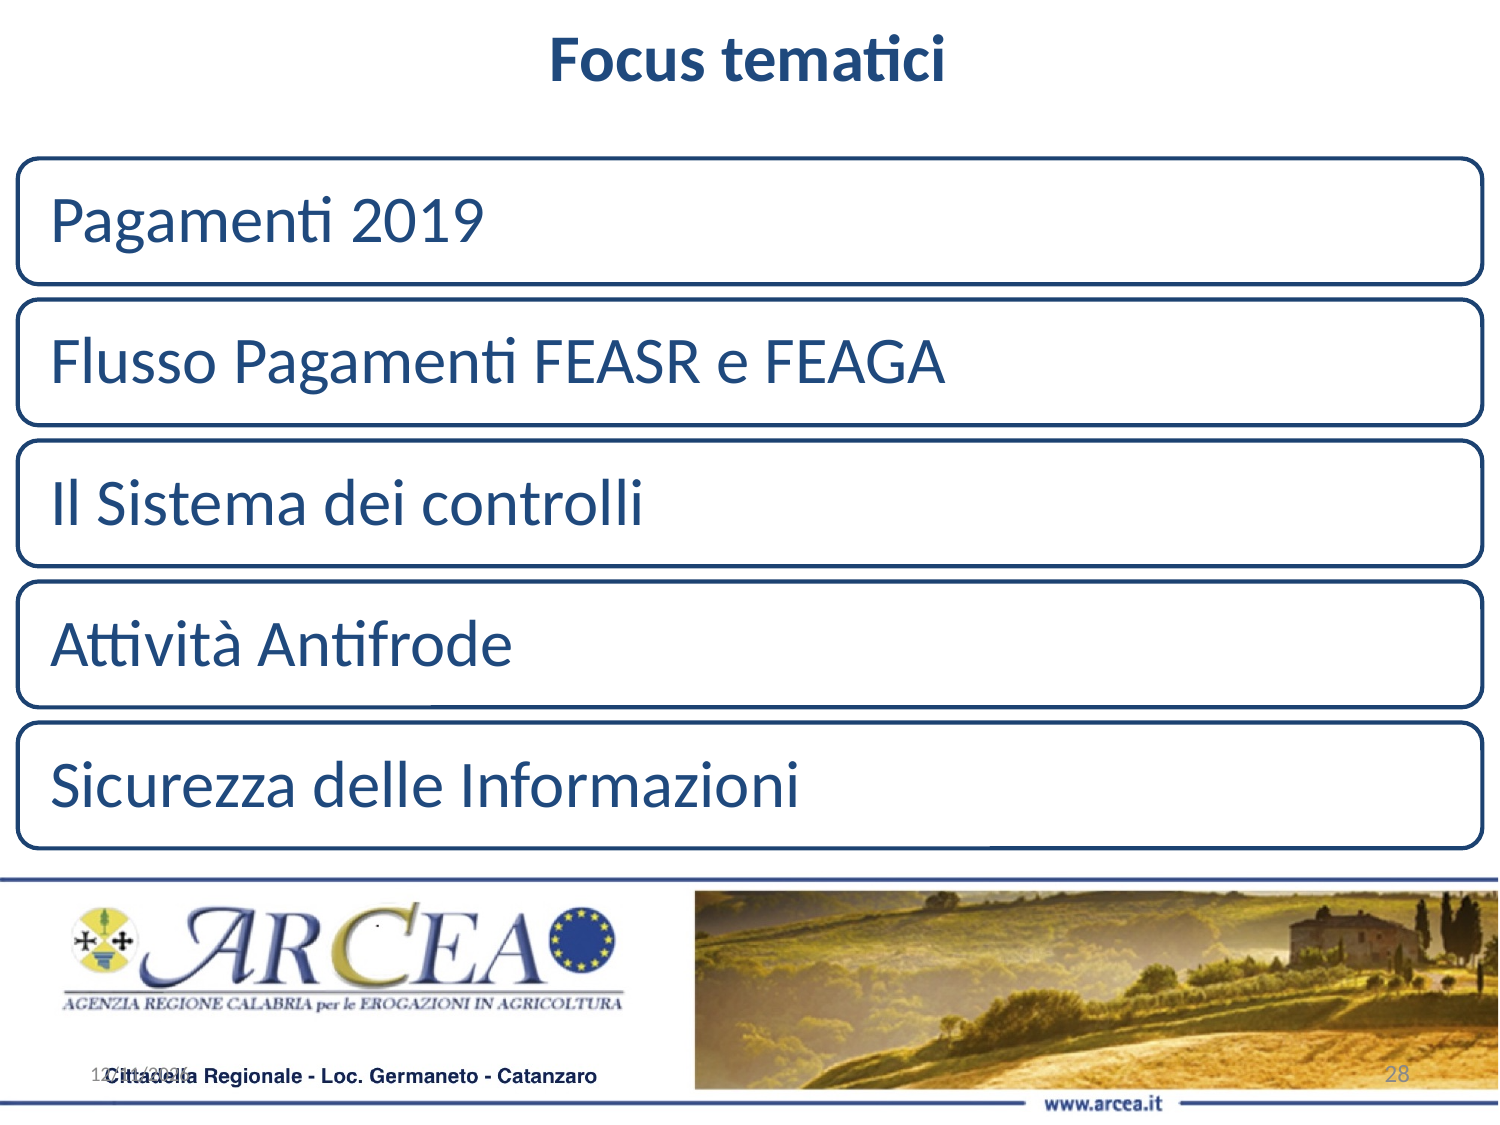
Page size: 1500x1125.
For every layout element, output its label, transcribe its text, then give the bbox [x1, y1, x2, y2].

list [17, 148, 1483, 858]
slide_number 28 [1074, 1042, 1425, 1103]
list Focus tematici [14, 7, 1483, 129]
picture [0, 871, 1499, 1125]
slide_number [75, 1042, 425, 1103]
